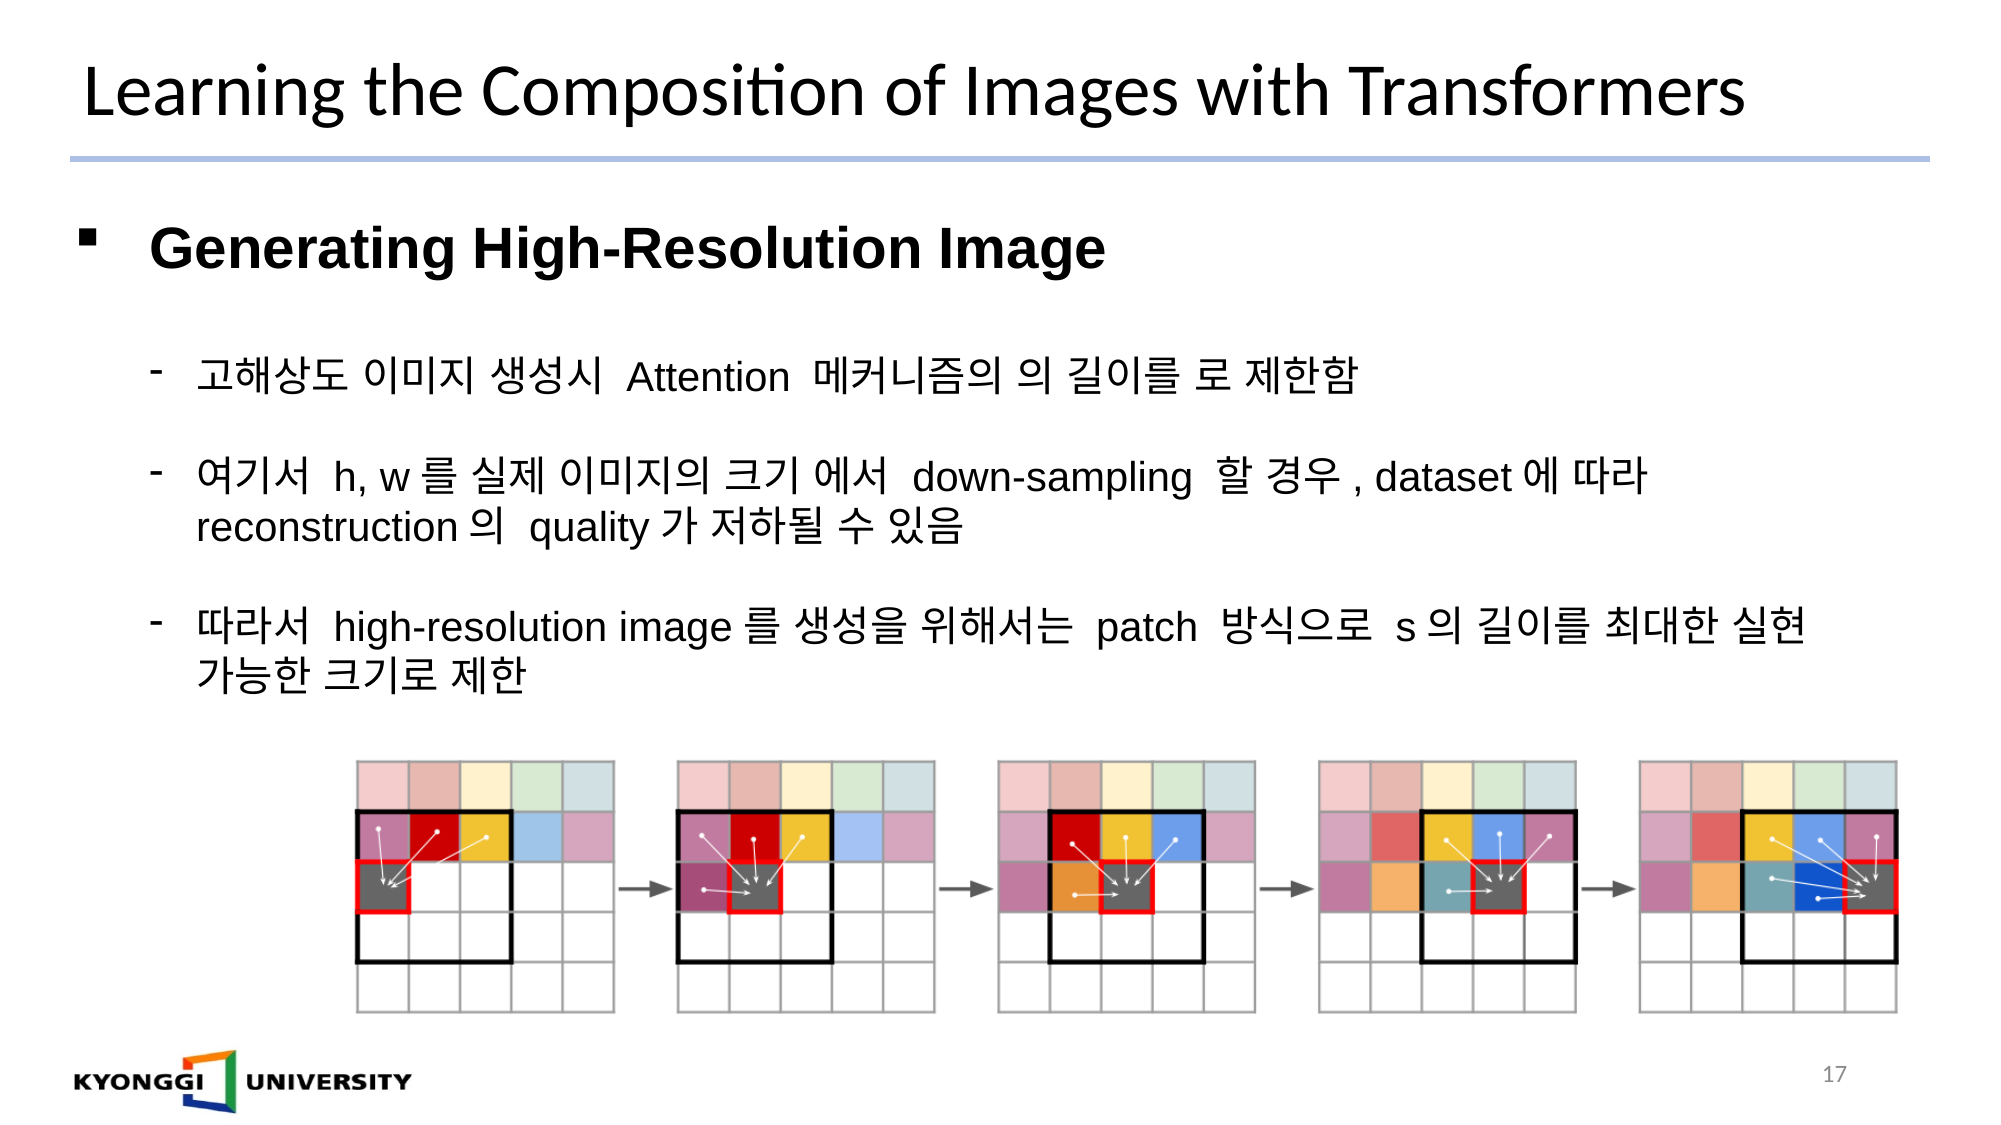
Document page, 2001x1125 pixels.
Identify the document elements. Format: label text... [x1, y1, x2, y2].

picture [69, 1044, 418, 1124]
title Learning the Composition of Images with Transformers [68, 32, 1863, 150]
slide_number 17 [1412, 1043, 1863, 1103]
picture [332, 736, 1926, 1043]
